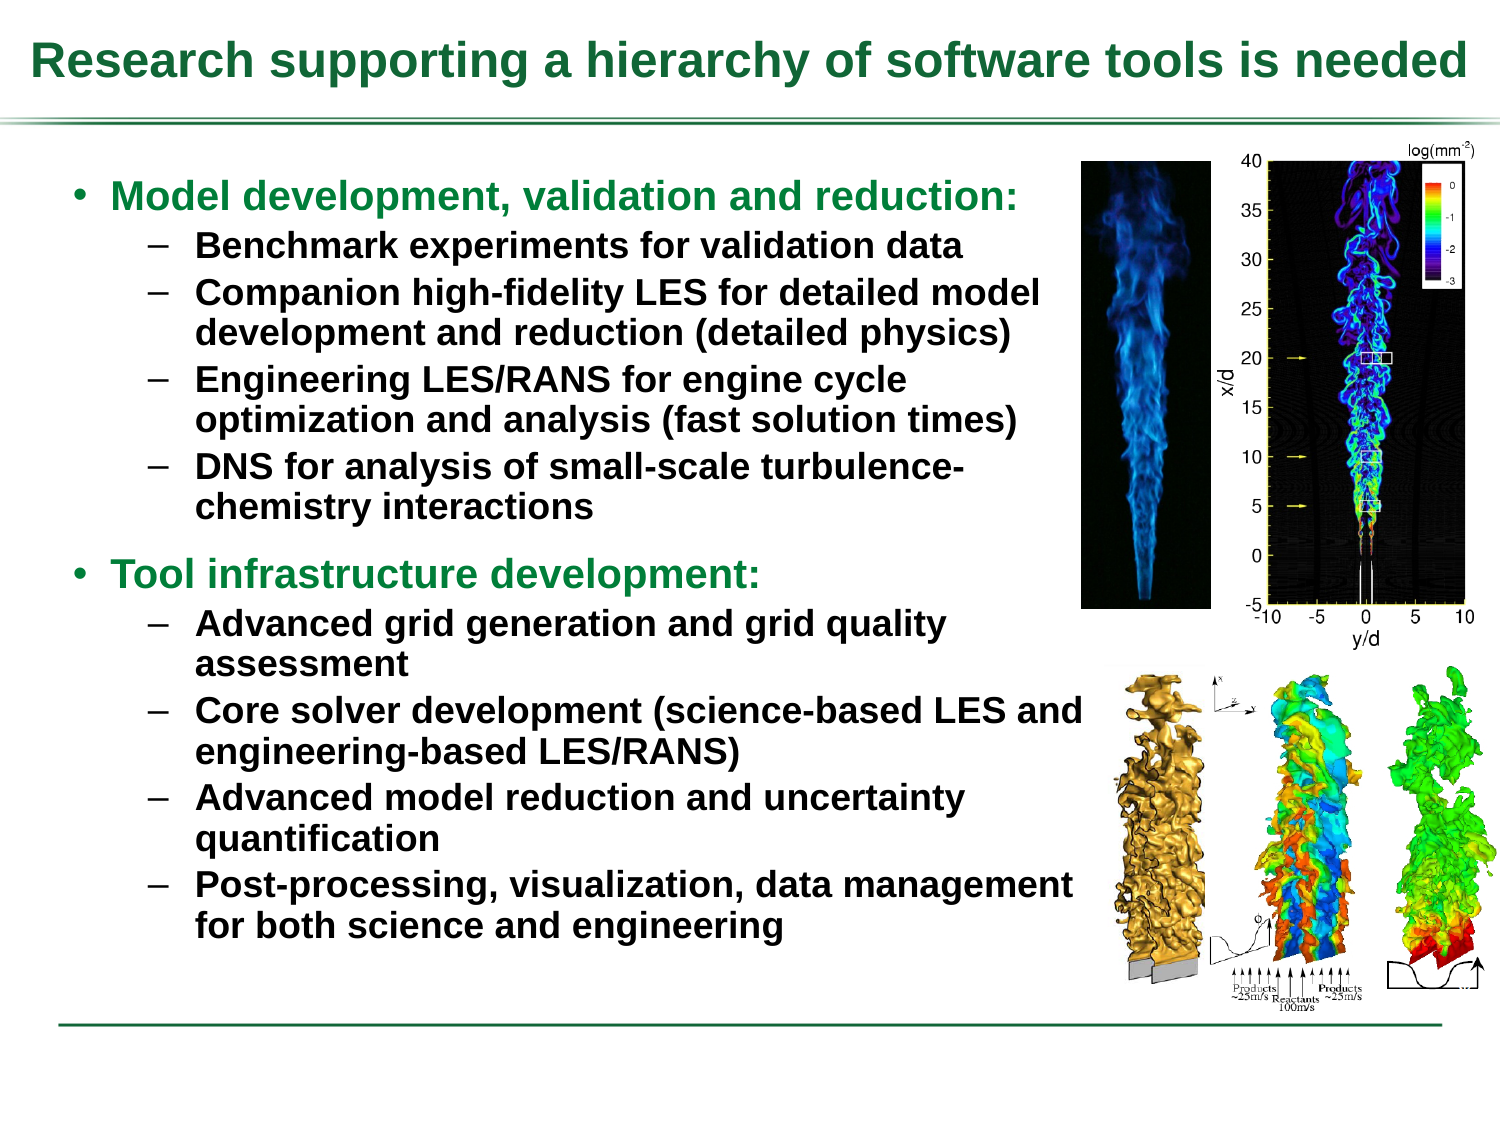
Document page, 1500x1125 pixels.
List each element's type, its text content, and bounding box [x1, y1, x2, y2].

list Model development, validation and reduction: Benchmark experiments for validation data Companion high-fidelity LES for detailed model development and reduction (detailed physics) Engineering LES/RANS for engine cycle optimization and analysis (fast solution times) DNS for analysis of small-scale turbulence-chemistry interactions Tool infrastructure development: Advanced grid generation and grid quality assessment Core solver development (science-based LES and engineering-based LES/RANS) Advanced model reduction and uncertainty quantification Post-processing, visualization, data management for both science and engineering [57, 166, 1101, 988]
title Research supporting a hierarchy of software tools is needed [0, 0, 1500, 152]
picture [0, 141, 1500, 1125]
